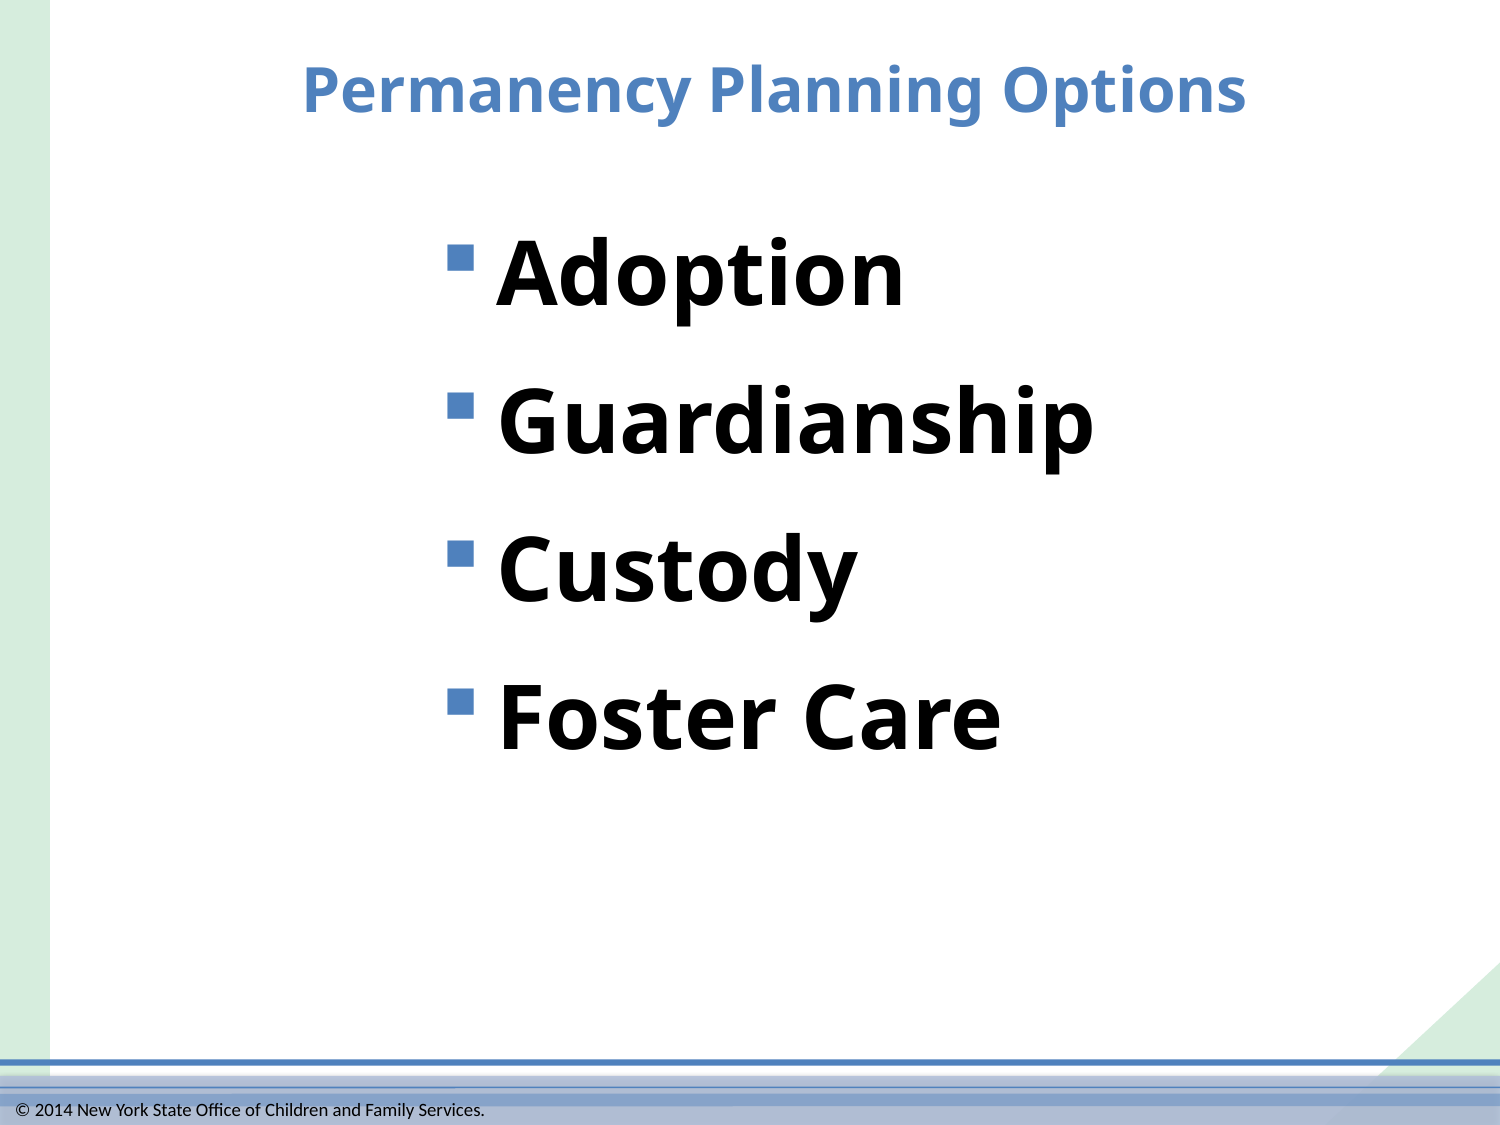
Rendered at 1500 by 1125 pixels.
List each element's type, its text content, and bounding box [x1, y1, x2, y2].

title Permanency Planning Options [50, 0, 1500, 188]
list Adoption Guardianship Custody Foster Care [425, 220, 1325, 1050]
